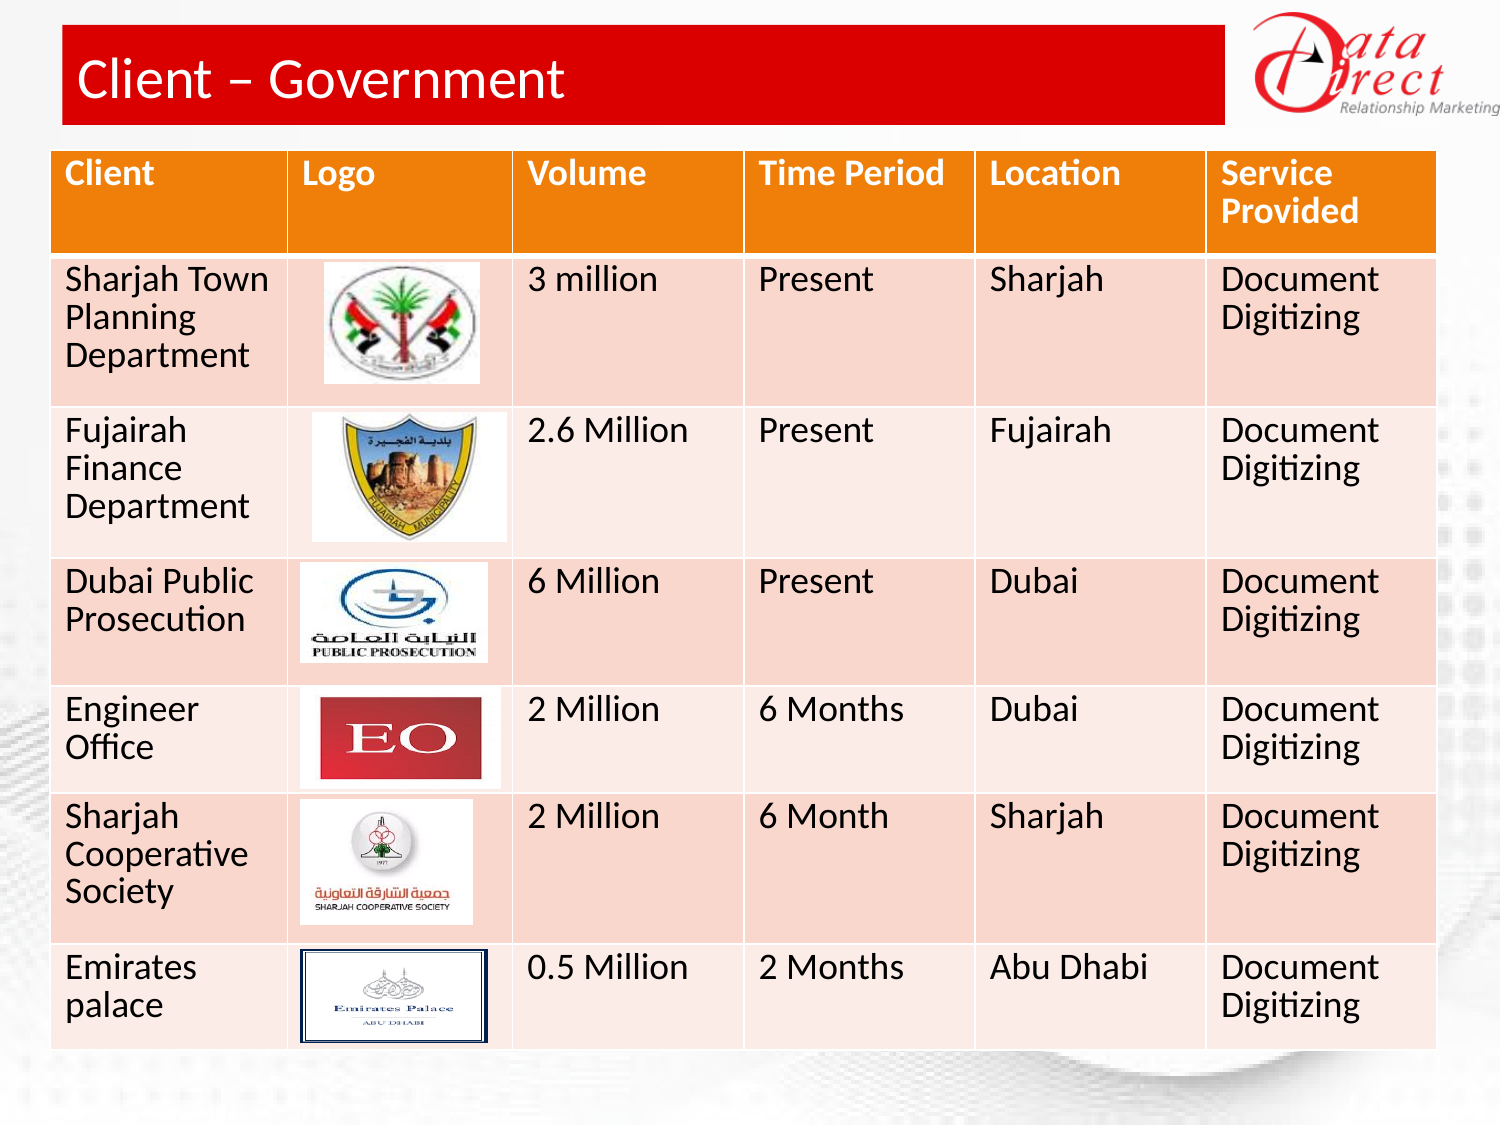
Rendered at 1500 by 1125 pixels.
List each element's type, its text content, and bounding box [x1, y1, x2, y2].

table_cell Present [745, 559, 974, 685]
table_cell Document Digitizing [1207, 259, 1436, 406]
table_header Client [51, 151, 287, 253]
table_cell Fujairah [976, 408, 1205, 557]
table_cell 0.5 Million [513, 945, 743, 1049]
table_cell [503, 687, 512, 792]
table_cell Document Digitizing [1207, 559, 1436, 685]
picture [299, 562, 488, 663]
table_cell [288, 794, 512, 943]
table_header Location [976, 151, 1205, 253]
picture [299, 949, 488, 1043]
picture [312, 412, 507, 542]
table_cell [288, 687, 297, 792]
table_cell Sharjah Town Planning Department [51, 259, 287, 406]
picture [299, 687, 501, 789]
table_cell 6 Million [513, 559, 743, 685]
picture [299, 799, 474, 926]
table_cell 6 Month [745, 794, 974, 943]
table_cell Sharjah Cooperative Society [51, 794, 287, 943]
table_cell 6 Months [745, 687, 974, 792]
table_cell [288, 408, 512, 557]
table_header Volume [513, 151, 743, 253]
table_cell Present [745, 259, 974, 406]
table_cell Document Digitizing [1207, 687, 1436, 792]
table_cell Engineer Office [51, 687, 287, 792]
table_header Time Period [745, 151, 974, 253]
table_cell [288, 945, 512, 1049]
table_cell 2 Million [513, 794, 743, 943]
table_cell Sharjah [976, 794, 1205, 943]
table_cell Dubai [976, 559, 1205, 685]
picture [324, 262, 480, 385]
table_header Logo [288, 151, 512, 253]
table_cell 2 Million [513, 687, 743, 792]
table_cell Document Digitizing [1207, 794, 1436, 943]
table_cell Fujairah Finance Department [51, 408, 287, 557]
table_cell Emirates palace [51, 945, 287, 1049]
table_cell Abu Dhabi [976, 945, 1205, 1049]
table_cell Document Digitizing [1207, 408, 1436, 557]
table_cell 2.6 Million [513, 408, 743, 557]
table_cell 2 Months [745, 945, 974, 1049]
title Client – Government [62, 24, 1225, 125]
table_cell [288, 259, 512, 406]
table_cell Document Digitizing [1207, 945, 1436, 1049]
picture [1253, 12, 1500, 116]
table_header Service Provided [1207, 151, 1436, 253]
table_cell Sharjah [976, 259, 1205, 406]
table_cell Present [745, 408, 974, 557]
table_cell Dubai [976, 687, 1205, 792]
table_cell 3 million [513, 259, 743, 406]
table_cell [288, 559, 512, 685]
table_cell Dubai Public Prosecution [51, 559, 287, 685]
